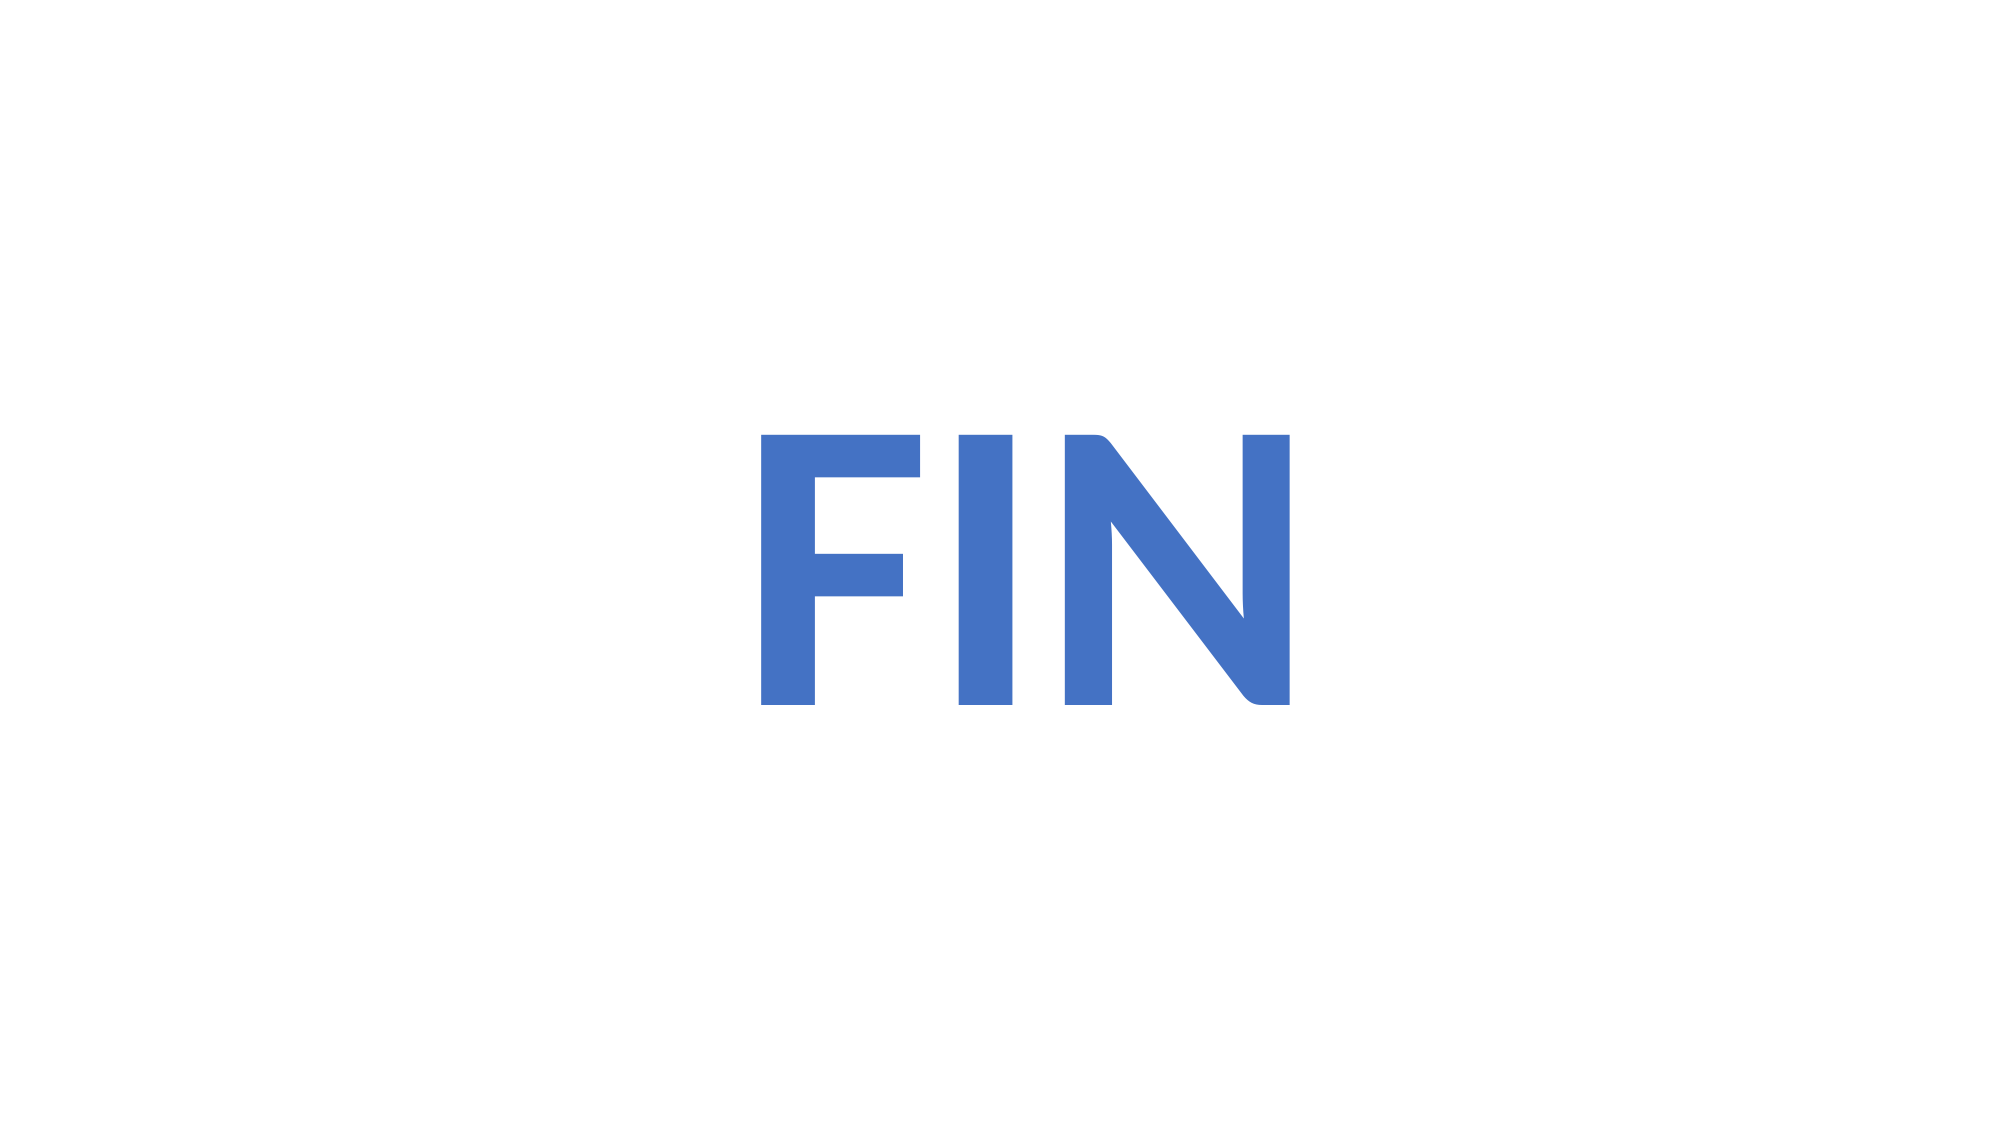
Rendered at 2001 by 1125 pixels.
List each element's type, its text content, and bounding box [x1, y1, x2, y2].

text_box FIN [724, 281, 1332, 797]
